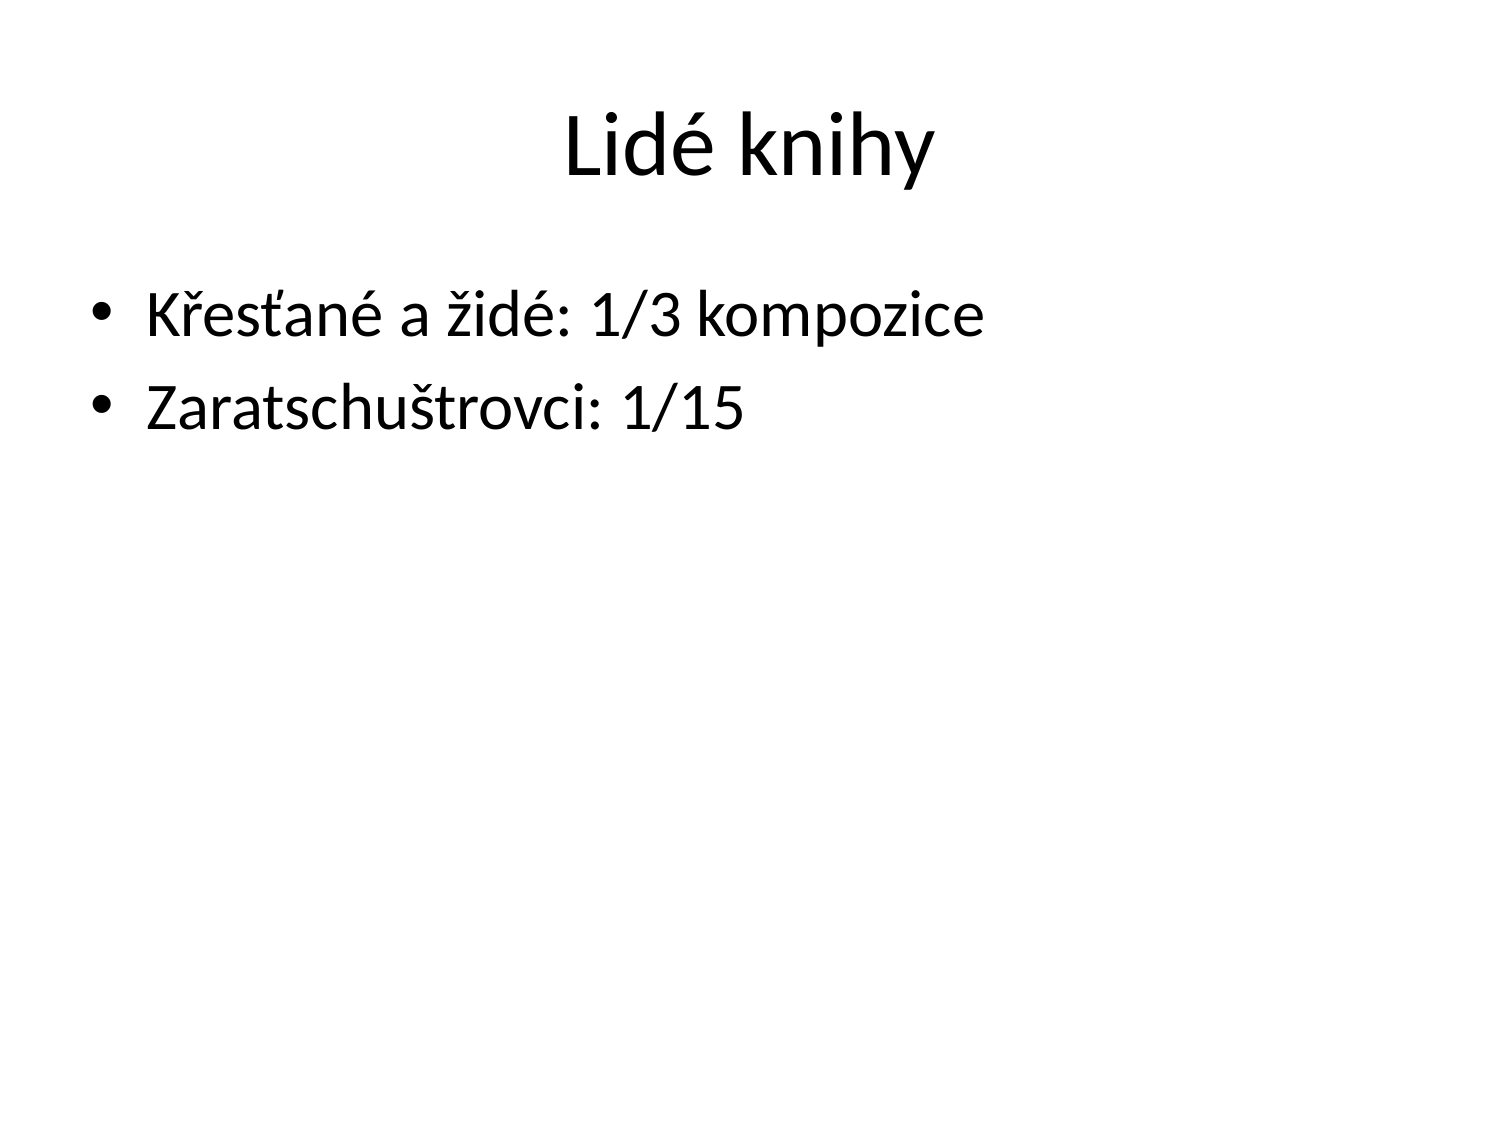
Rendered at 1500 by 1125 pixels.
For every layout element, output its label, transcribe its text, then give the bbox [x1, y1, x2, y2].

title Lidé knihy [75, 45, 1425, 233]
list Křesťané a židé: 1/3 kompozice Zaratschuštrovci: 1/15 [75, 262, 1425, 1005]
